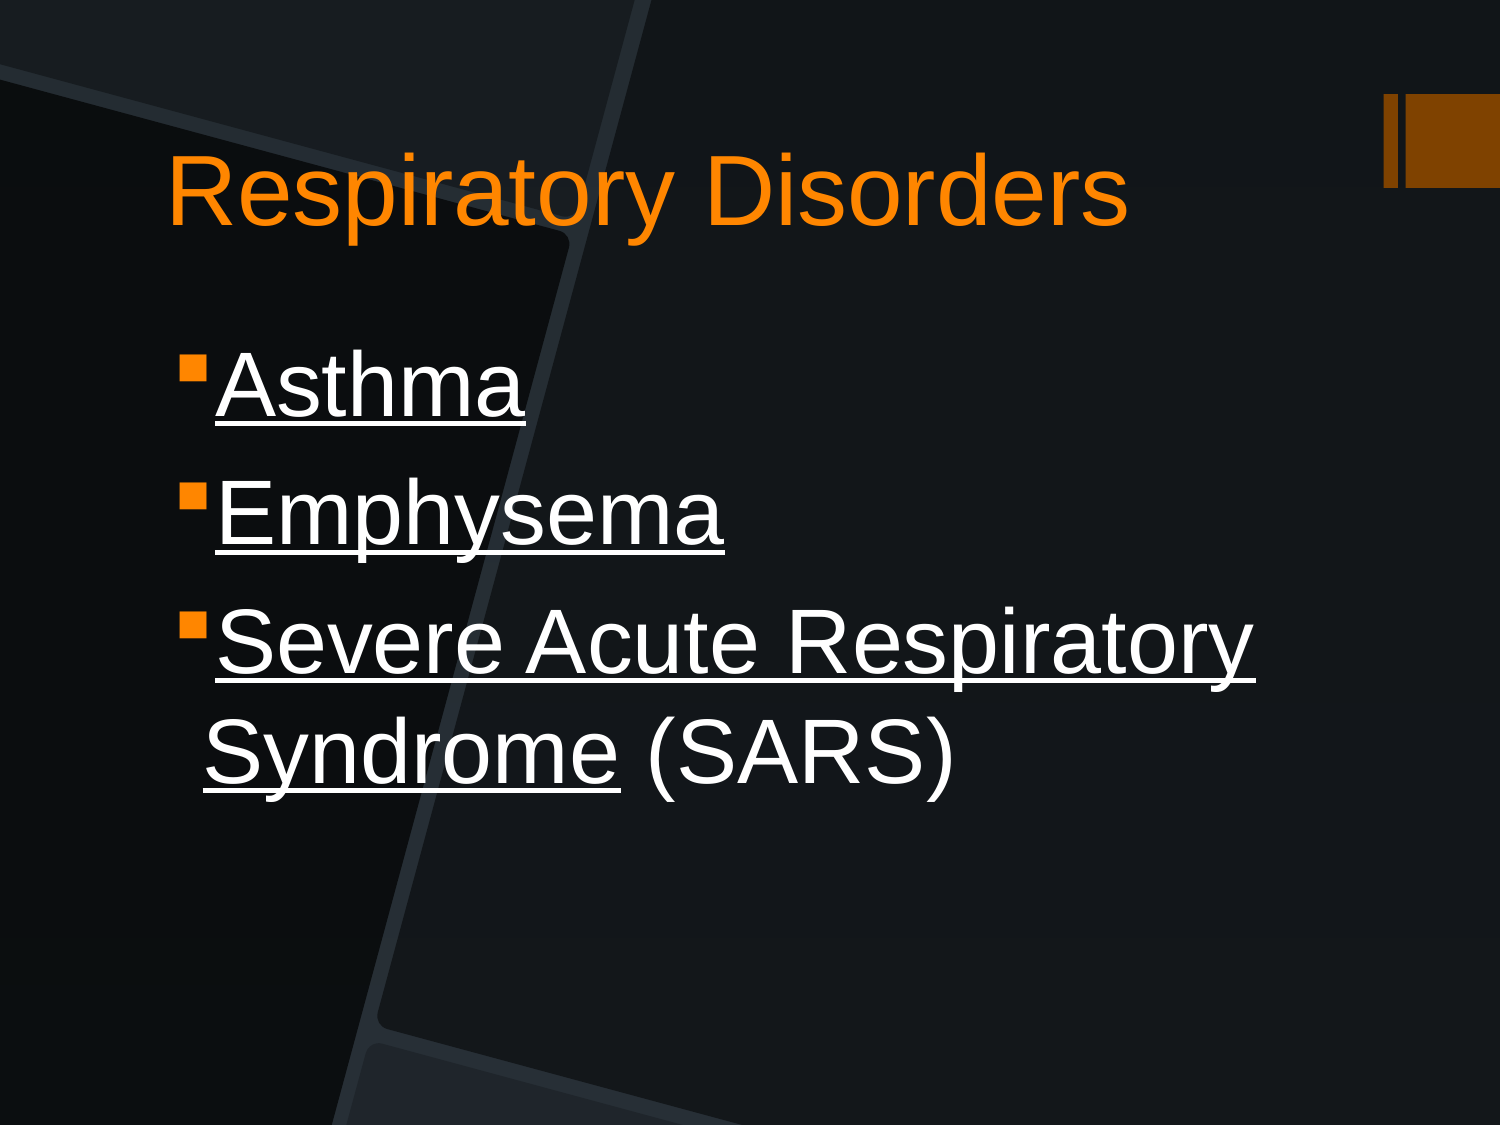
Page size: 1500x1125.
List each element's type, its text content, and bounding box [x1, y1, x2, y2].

list Asthma Emphysema Severe Acute Respiratory Syndrome (SARS) [150, 317, 1350, 1035]
title Respiratory Disorders [150, 64, 1350, 254]
